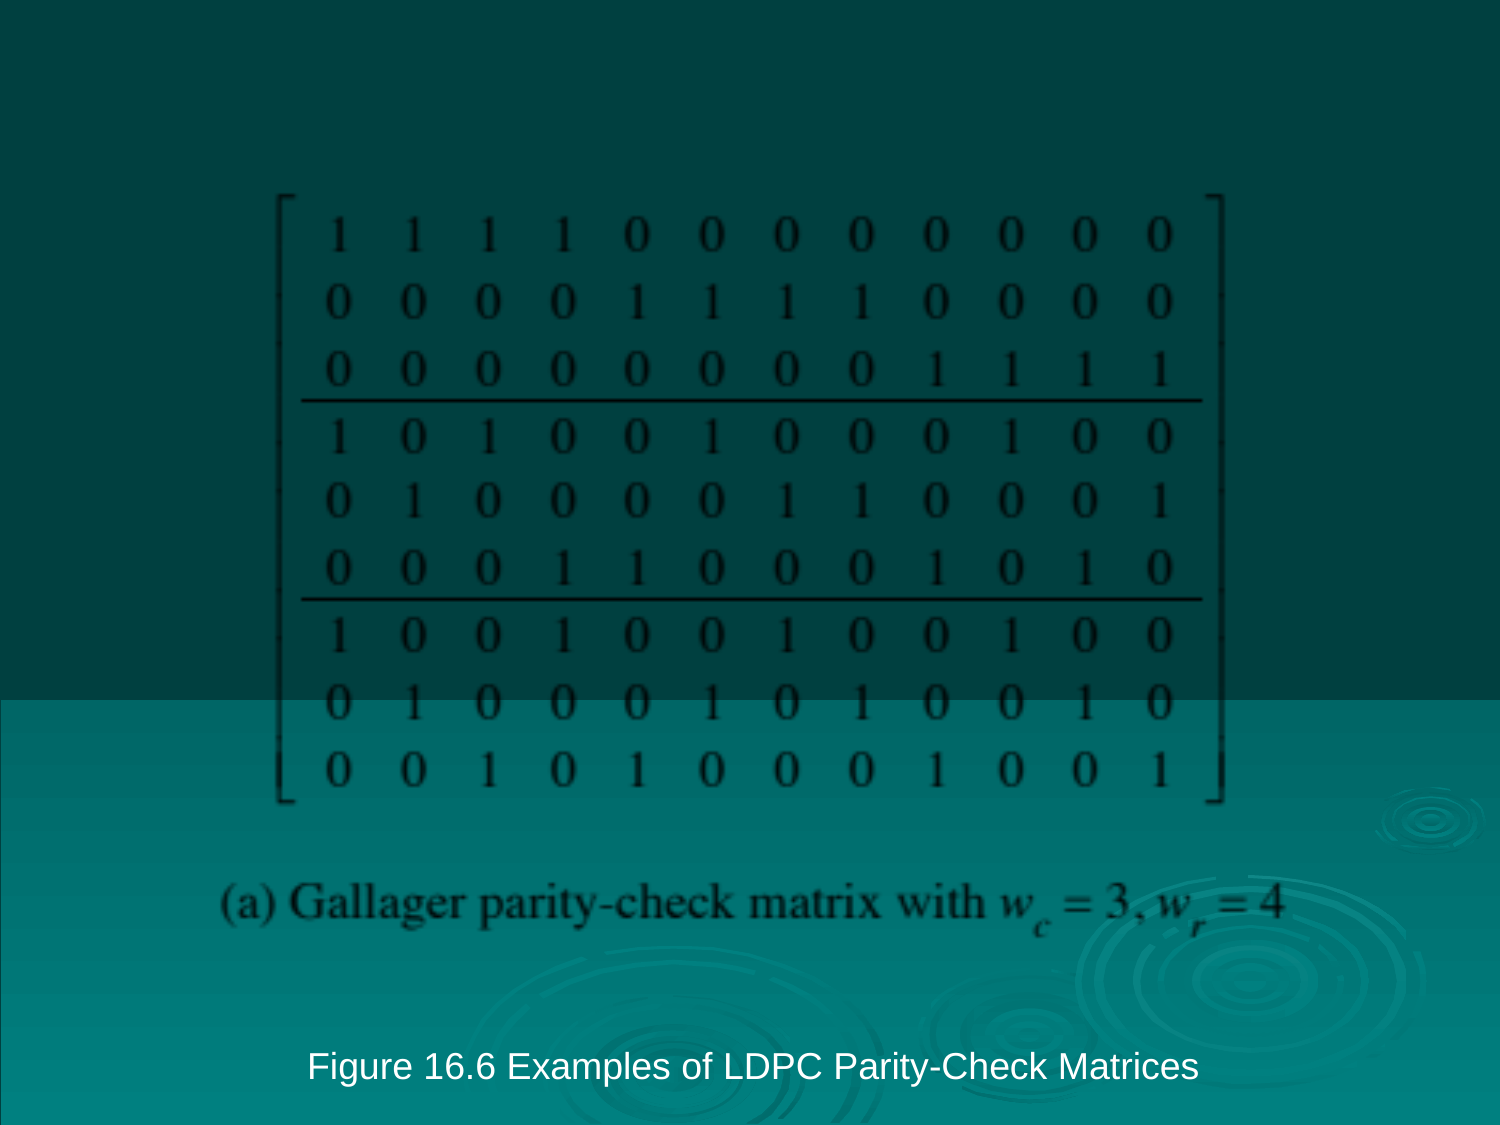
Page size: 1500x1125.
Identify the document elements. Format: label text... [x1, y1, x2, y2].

text_box Figure 16.6 Examples of LDPC Parity-Check Matrices [292, 1034, 1215, 1095]
picture [60, 50, 1443, 1004]
